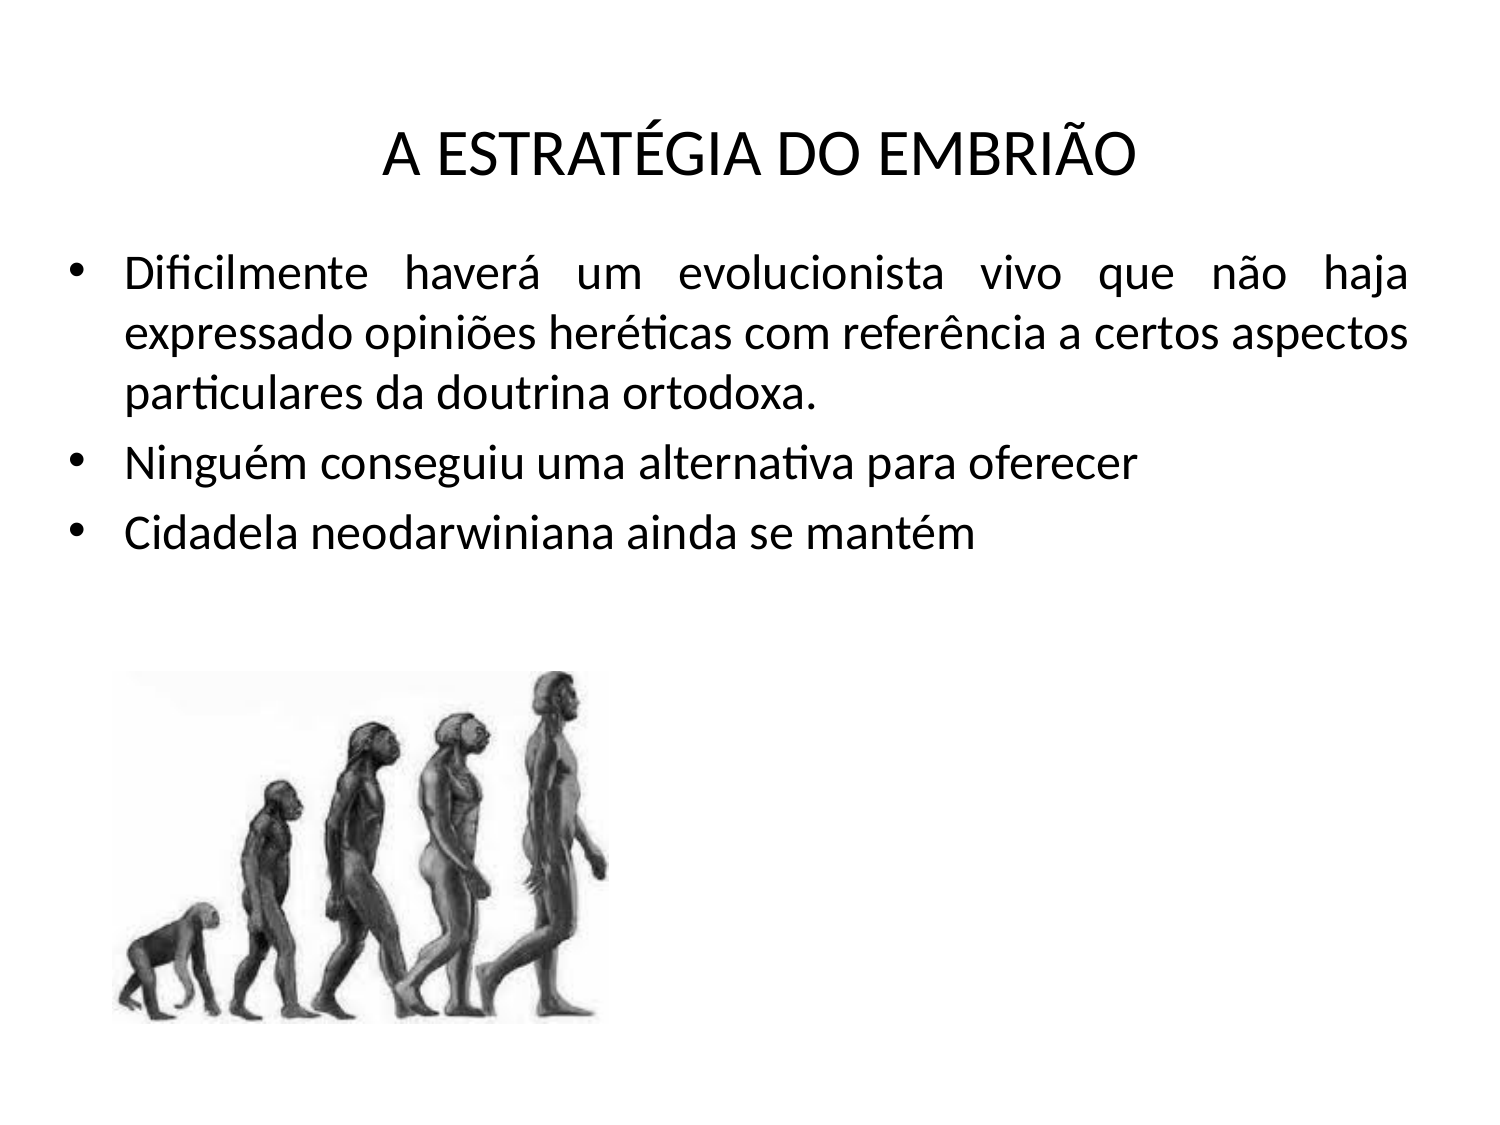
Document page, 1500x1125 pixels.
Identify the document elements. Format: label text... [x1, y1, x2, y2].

picture [111, 671, 609, 1024]
list Dificilmente haverá um evolucionista vivo que não haja expressado opiniões heréticas com referência a certos aspectos particulares da doutrina ortodoxa. Ninguém conseguiu uma alternativa para oferecer Cidadela neodarwiniana ainda se mantém [53, 231, 1425, 591]
title A ESTRATÉGIA DO EMBRIÃO [75, 45, 1425, 231]
